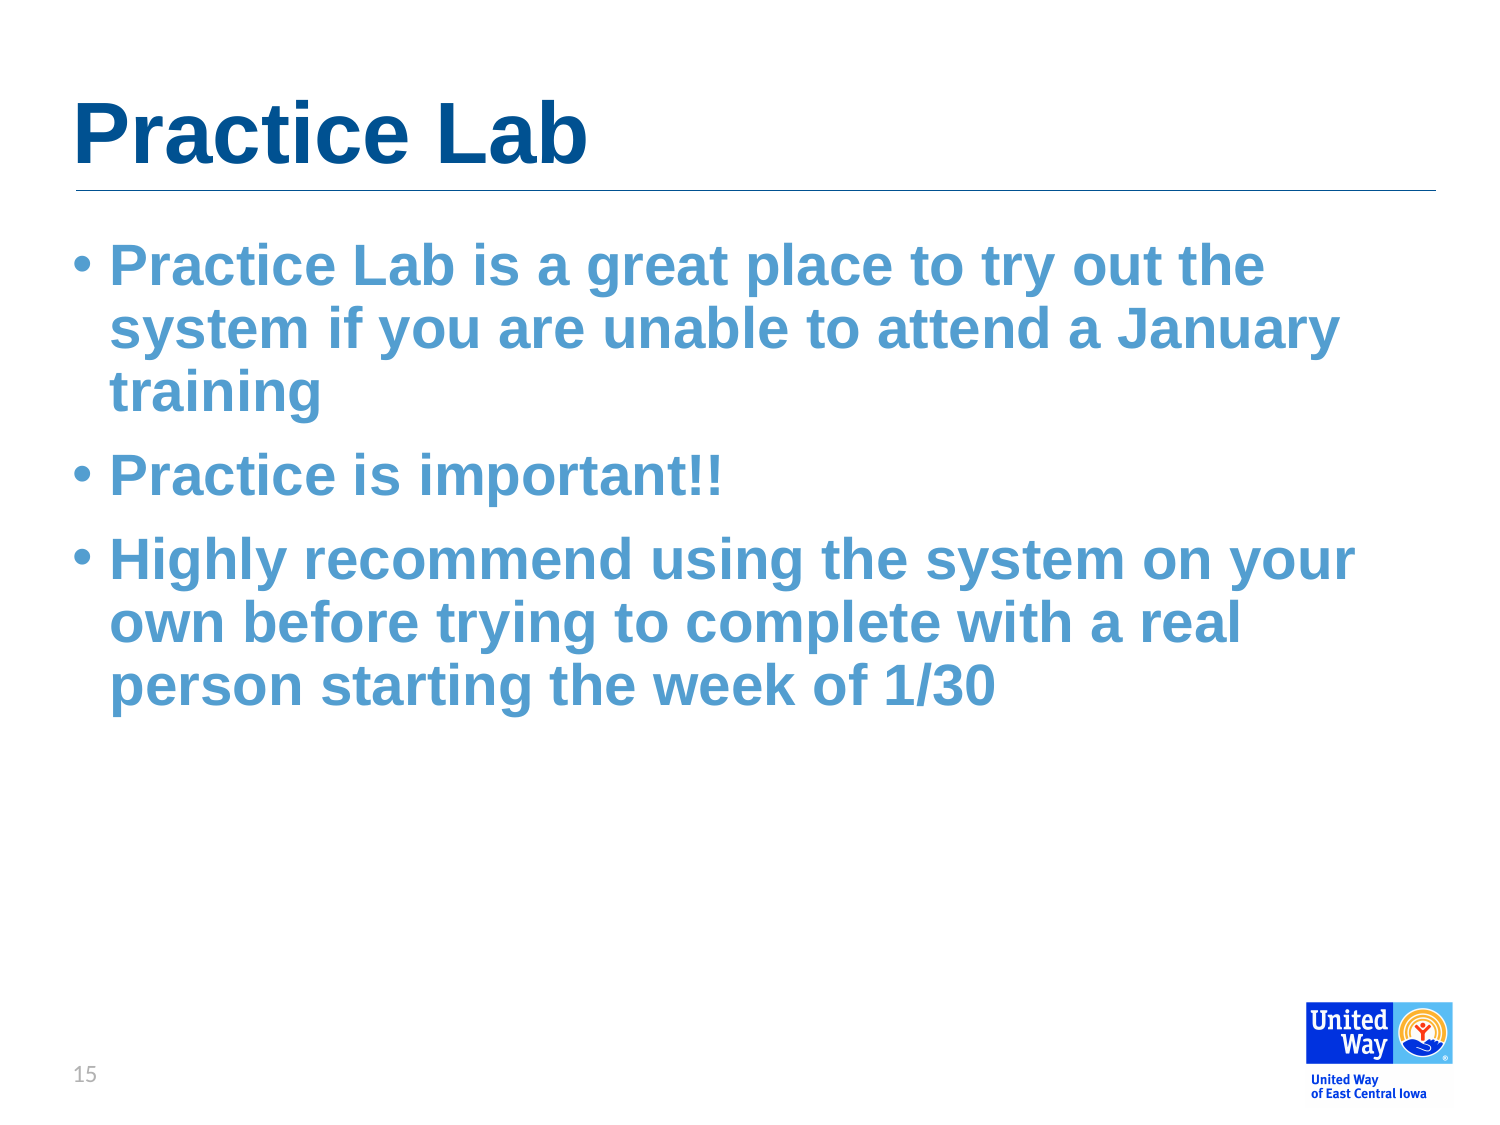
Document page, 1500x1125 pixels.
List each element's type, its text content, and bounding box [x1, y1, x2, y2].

title Practice Lab [57, 80, 1449, 191]
slide_number 15 [57, 1042, 395, 1103]
list Practice Lab is a great place to try out the system if you are unable to attend a January training Practice is important!! Highly recommend using the system on your own before trying to complete with a real person starting the week of 1/30 [57, 227, 1449, 992]
picture [1305, 1001, 1454, 1108]
